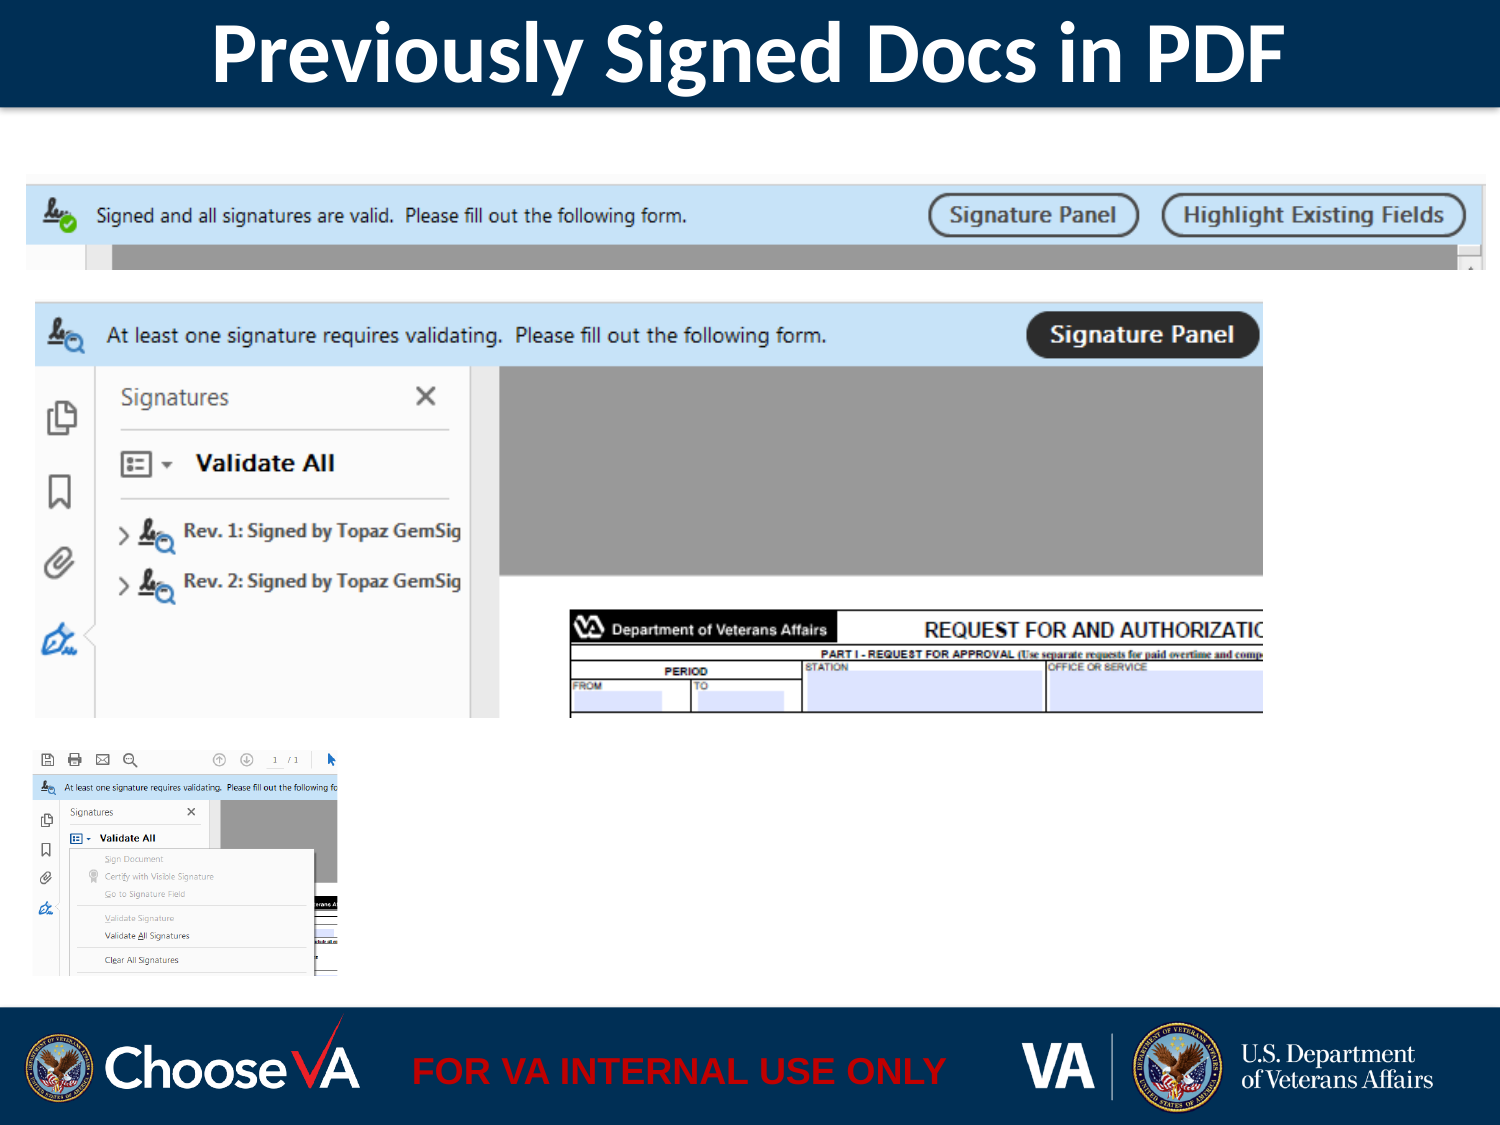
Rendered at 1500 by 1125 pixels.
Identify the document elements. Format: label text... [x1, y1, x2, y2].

title Previously Signed Docs in PDF [0, 0, 1500, 108]
picture [35, 299, 1263, 718]
picture [32, 749, 338, 976]
picture [1016, 1014, 1438, 1120]
picture [24, 1012, 360, 1103]
picture [26, 174, 1486, 270]
